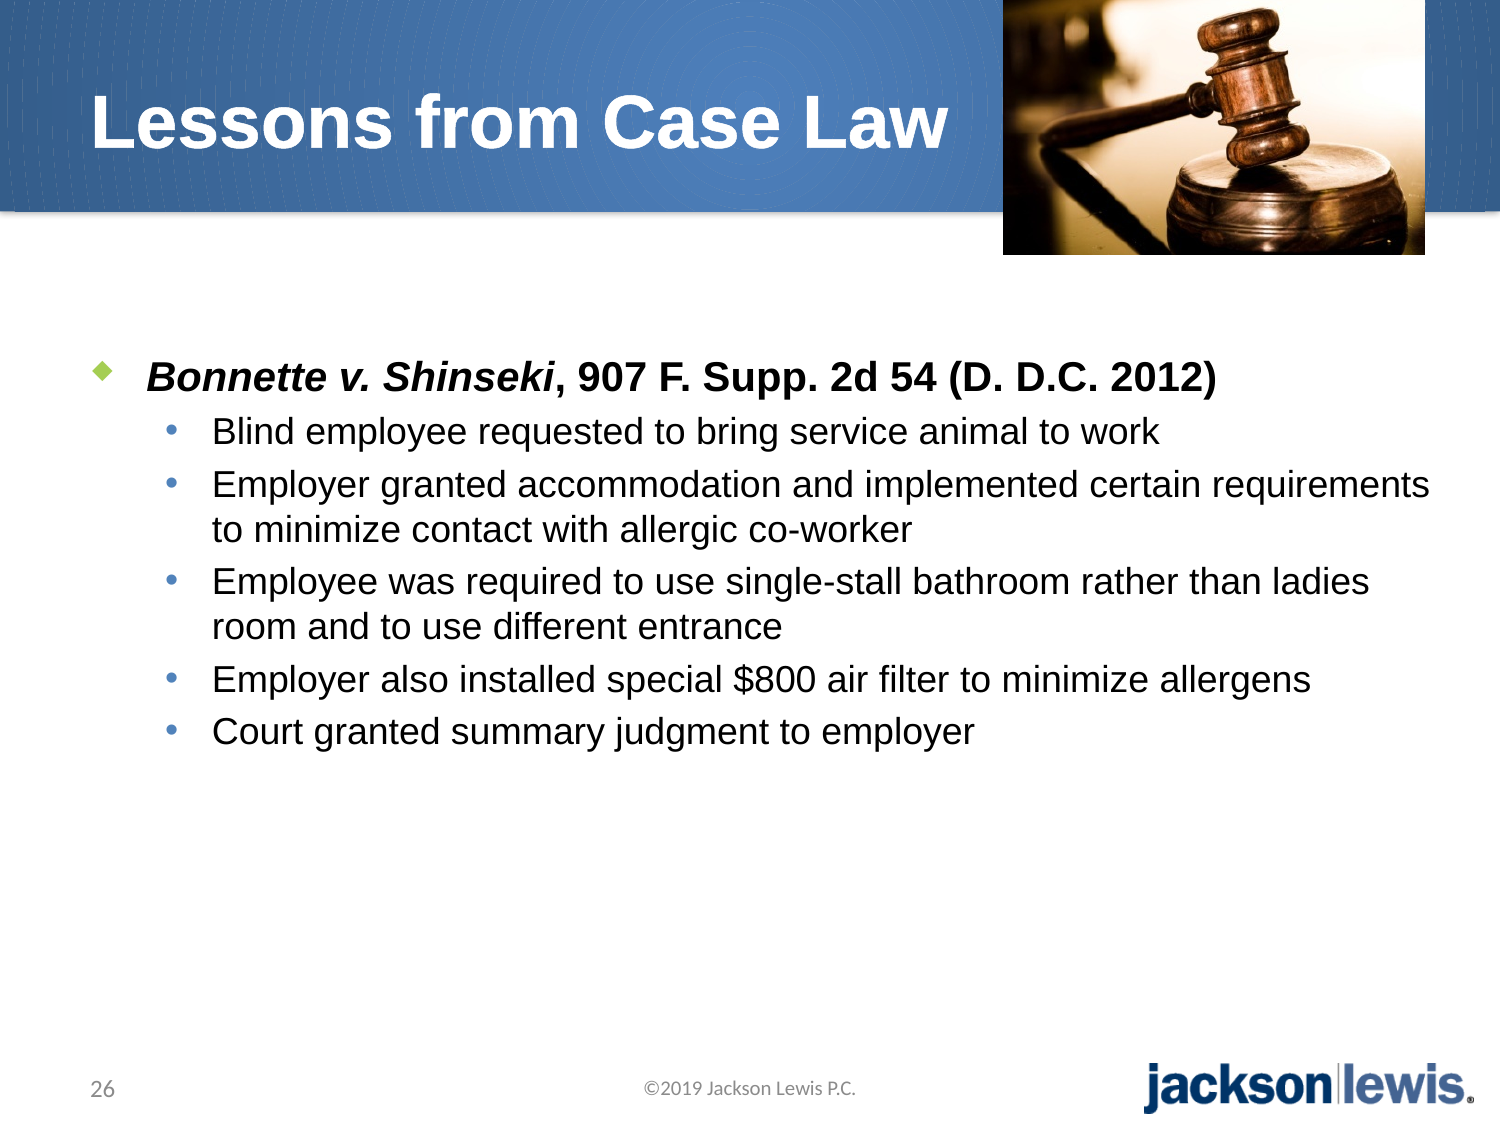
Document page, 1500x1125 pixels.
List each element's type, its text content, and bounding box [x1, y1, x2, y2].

title Lessons from Case Law [75, 23, 998, 212]
slide_number 26 [75, 1057, 246, 1117]
picture [1003, 0, 1426, 255]
picture [1144, 1063, 1474, 1114]
footer ©2019 Jackson Lewis P.C. [512, 1057, 988, 1117]
list Bonnette v. Shinseki, 907 F. Supp. 2d 54 (D. D.C. 2012) Blind employee requested to bring service animal to work Employer granted accommodation and implemented certain requirements to minimize contact with allergic co-worker Employee was required to use single-stall bathroom rather than ladies room and to use different entrance Employer also installed special $800 air filter to minimize allergens Court granted summary judgment to employer [75, 342, 1454, 1005]
